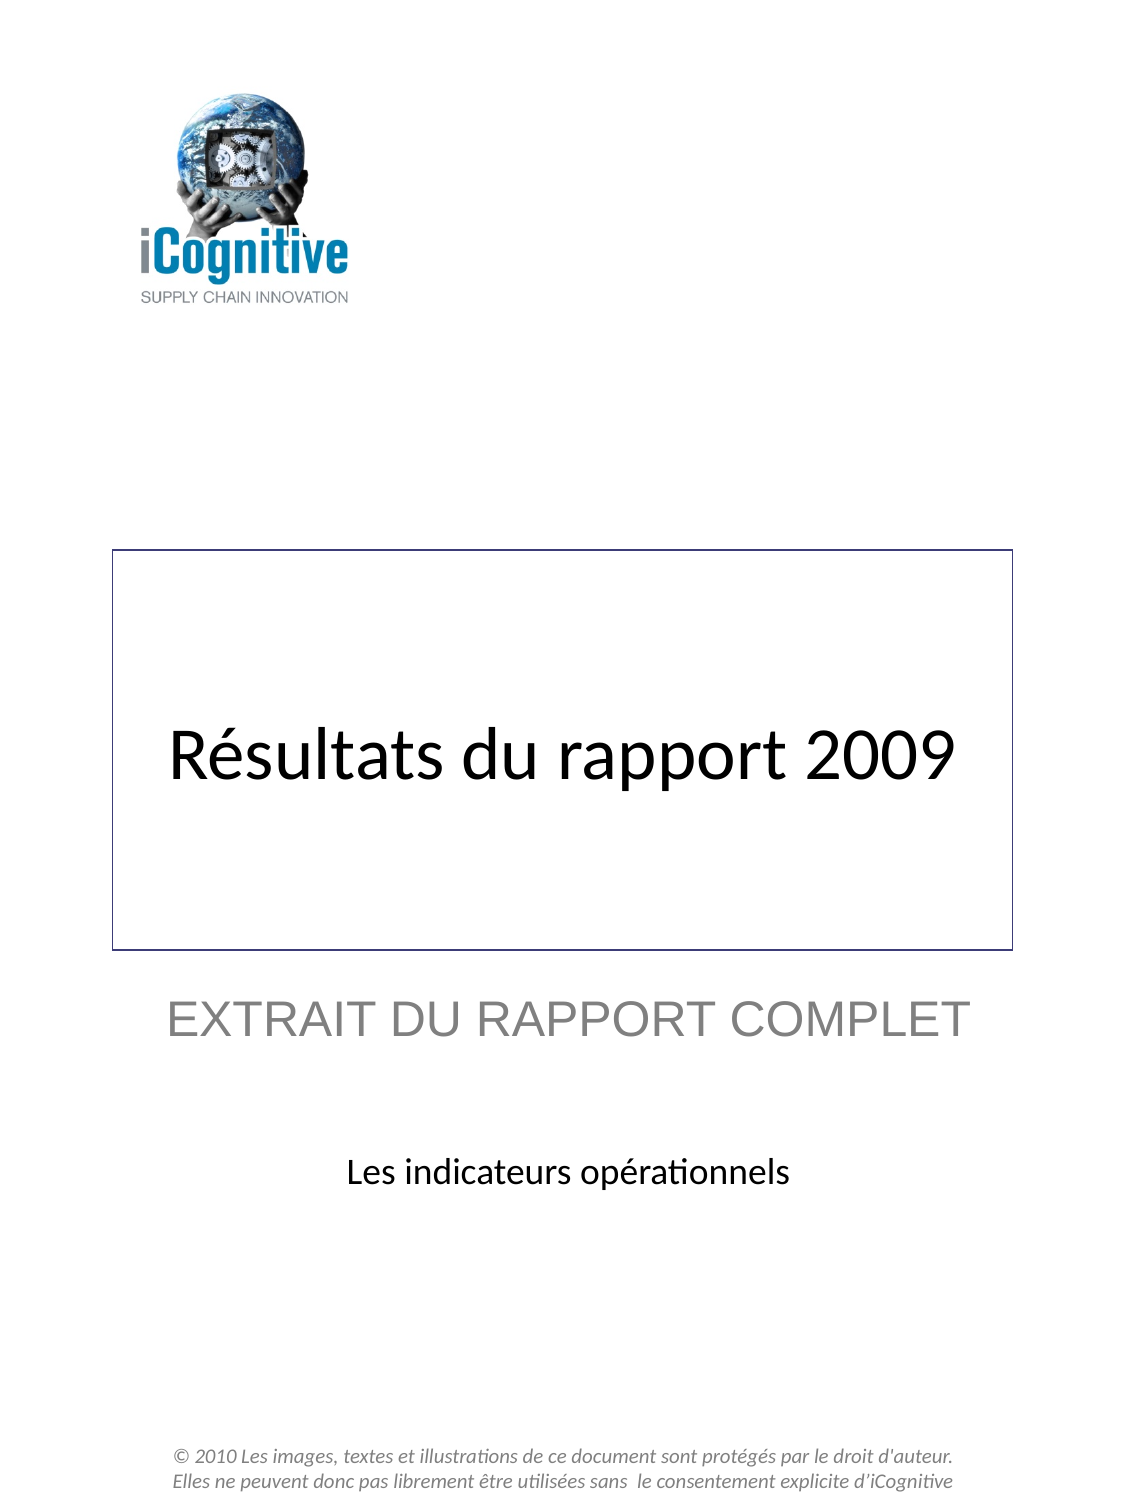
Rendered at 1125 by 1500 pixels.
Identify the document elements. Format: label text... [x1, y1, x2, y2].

text_box Les indicateurs opérationnels [299, 1139, 838, 1200]
picture [75, 64, 413, 325]
text_box EXTRAIT DU RAPPORT COMPLET [112, 979, 1025, 1054]
title Résultats du rapport 2009 [112, 549, 1013, 951]
